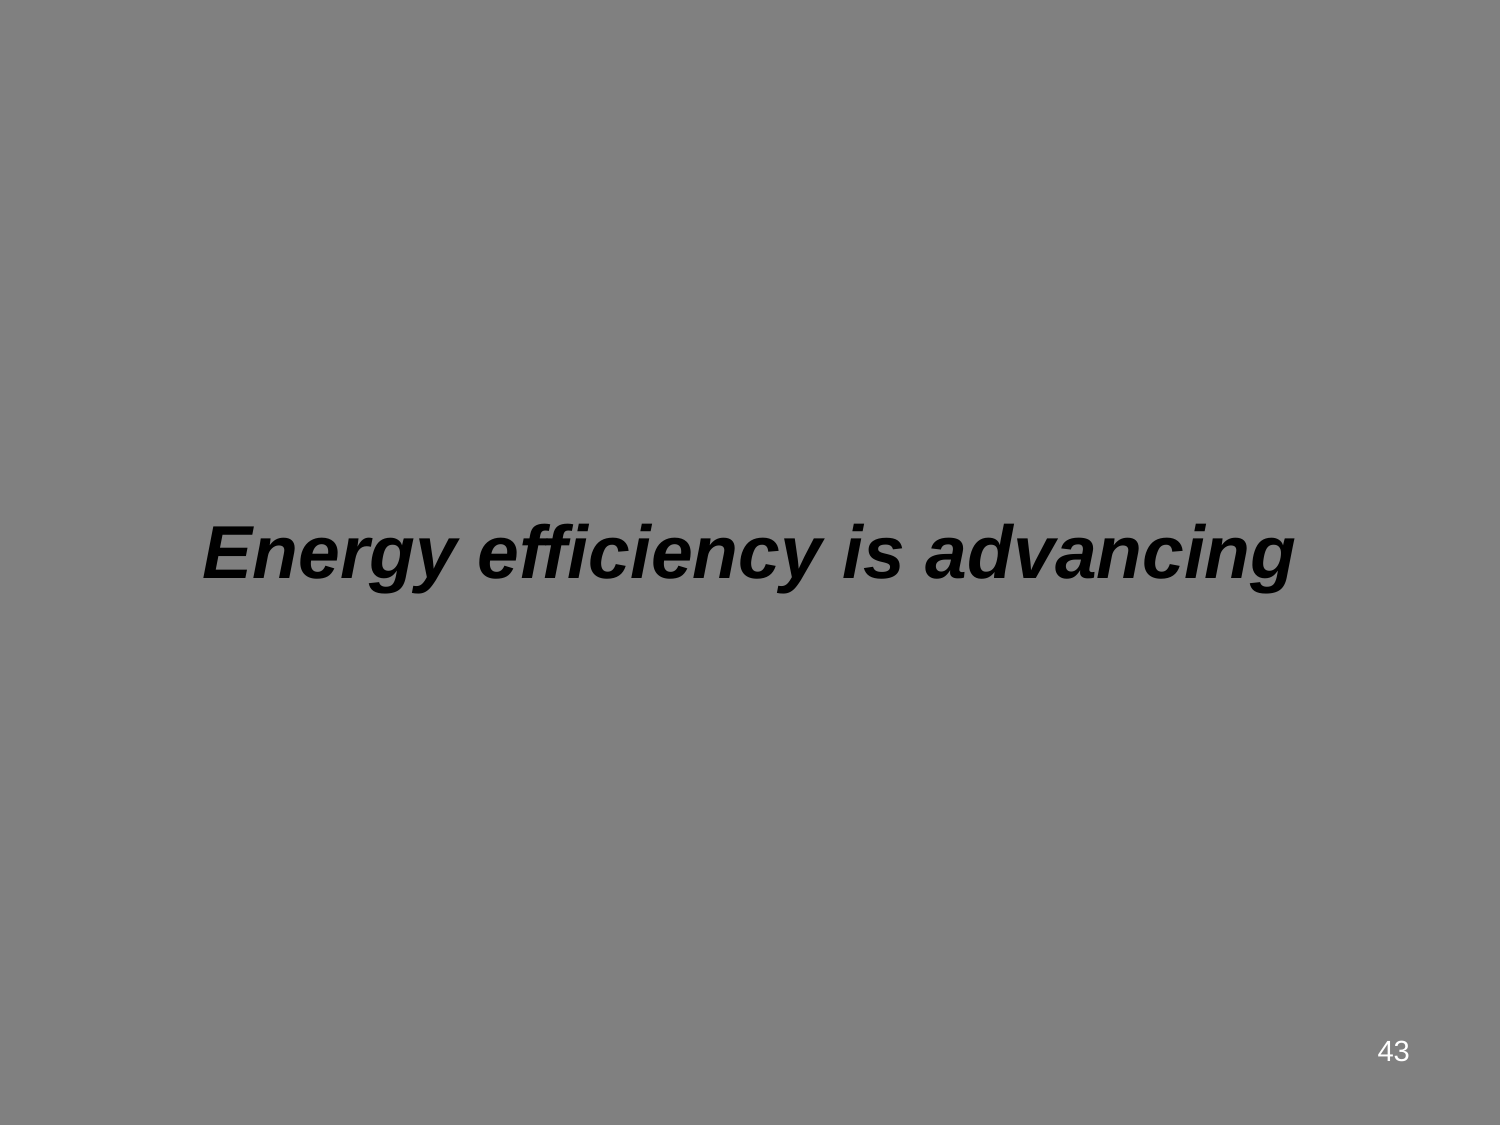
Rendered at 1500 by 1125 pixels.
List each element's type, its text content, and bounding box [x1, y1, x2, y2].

slide_number 43 [1074, 1024, 1426, 1103]
title Energy efficiency is advancing [112, 427, 1388, 670]
